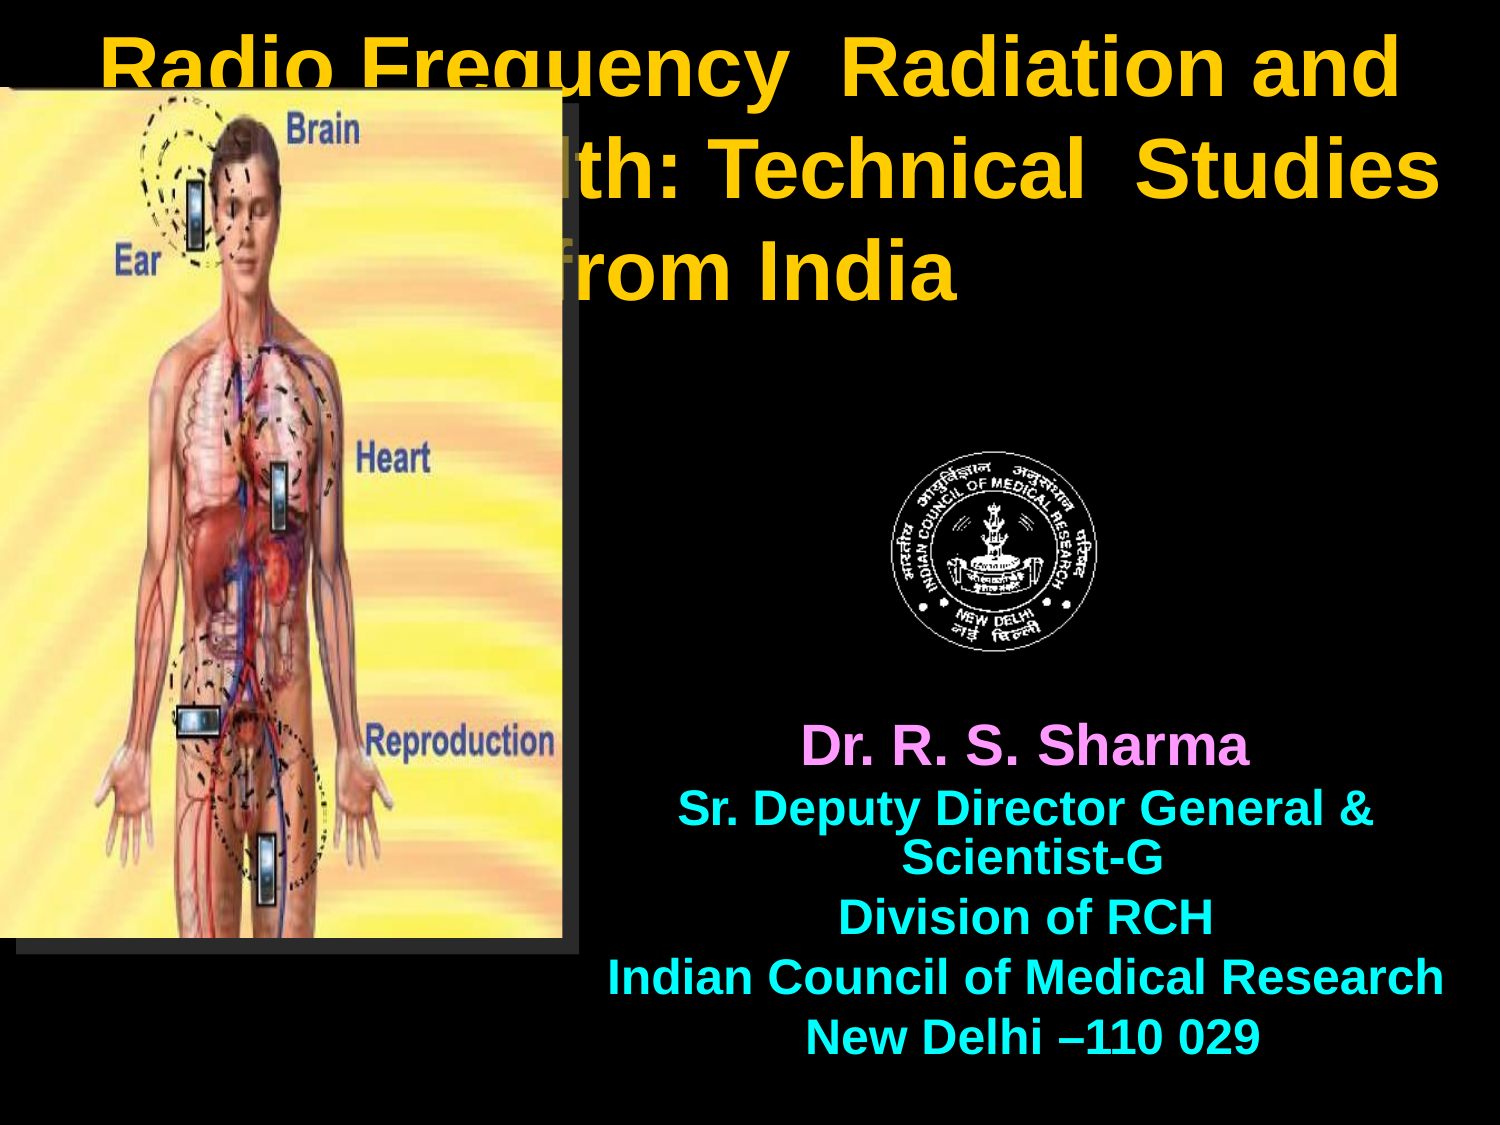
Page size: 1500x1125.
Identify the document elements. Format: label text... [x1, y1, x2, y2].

text_box Dr. R. S. Sharma Sr. Deputy Director General & Scientist-G Division of RCH Indian Council of Medical Research New Delhi –110 029 [602, 708, 1449, 1065]
text_box [0, 87, 563, 938]
text_box [15, 102, 580, 955]
text_box [887, 449, 1100, 654]
title Radio Frequency Radiation and Human Health: Technical Studies from India [42, 11, 1458, 318]
